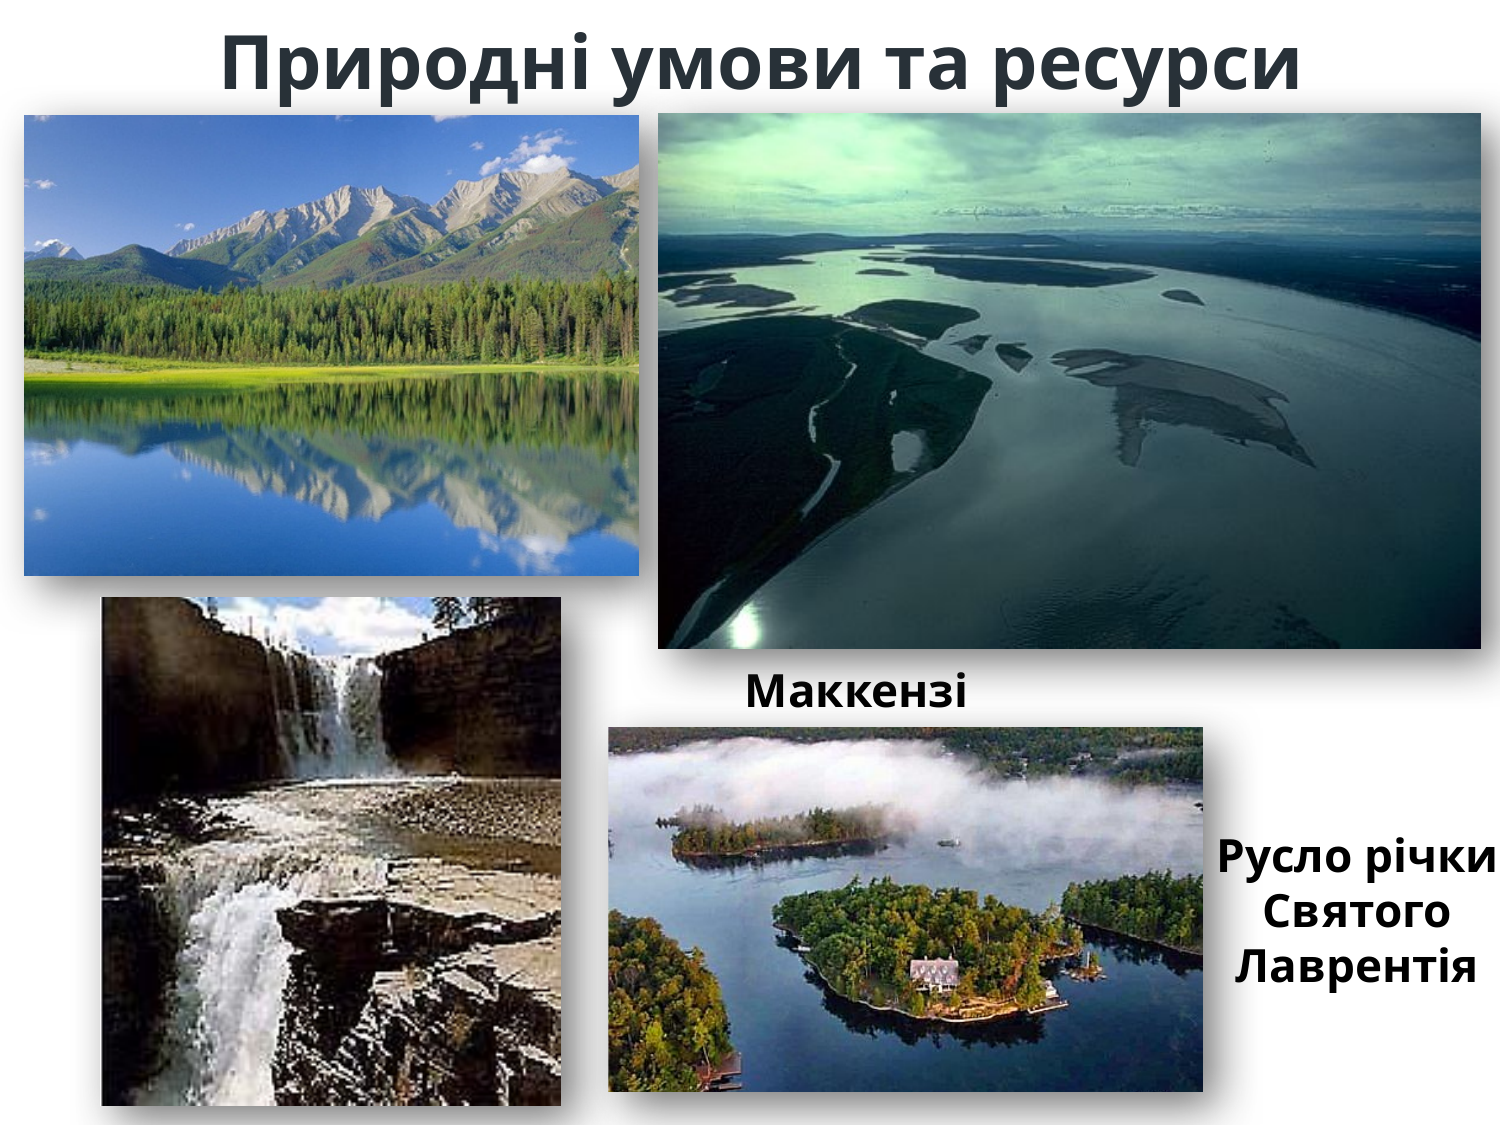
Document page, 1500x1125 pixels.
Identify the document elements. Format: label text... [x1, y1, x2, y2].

picture [657, 112, 1482, 649]
picture [608, 727, 1204, 1092]
picture [23, 114, 640, 577]
picture [99, 597, 562, 1106]
text_box Русло річки Святого Лаврентія [1212, 818, 1500, 999]
text_box Маккензі [643, 654, 1070, 712]
text_box Природні умови та ресурси [203, 7, 1320, 100]
